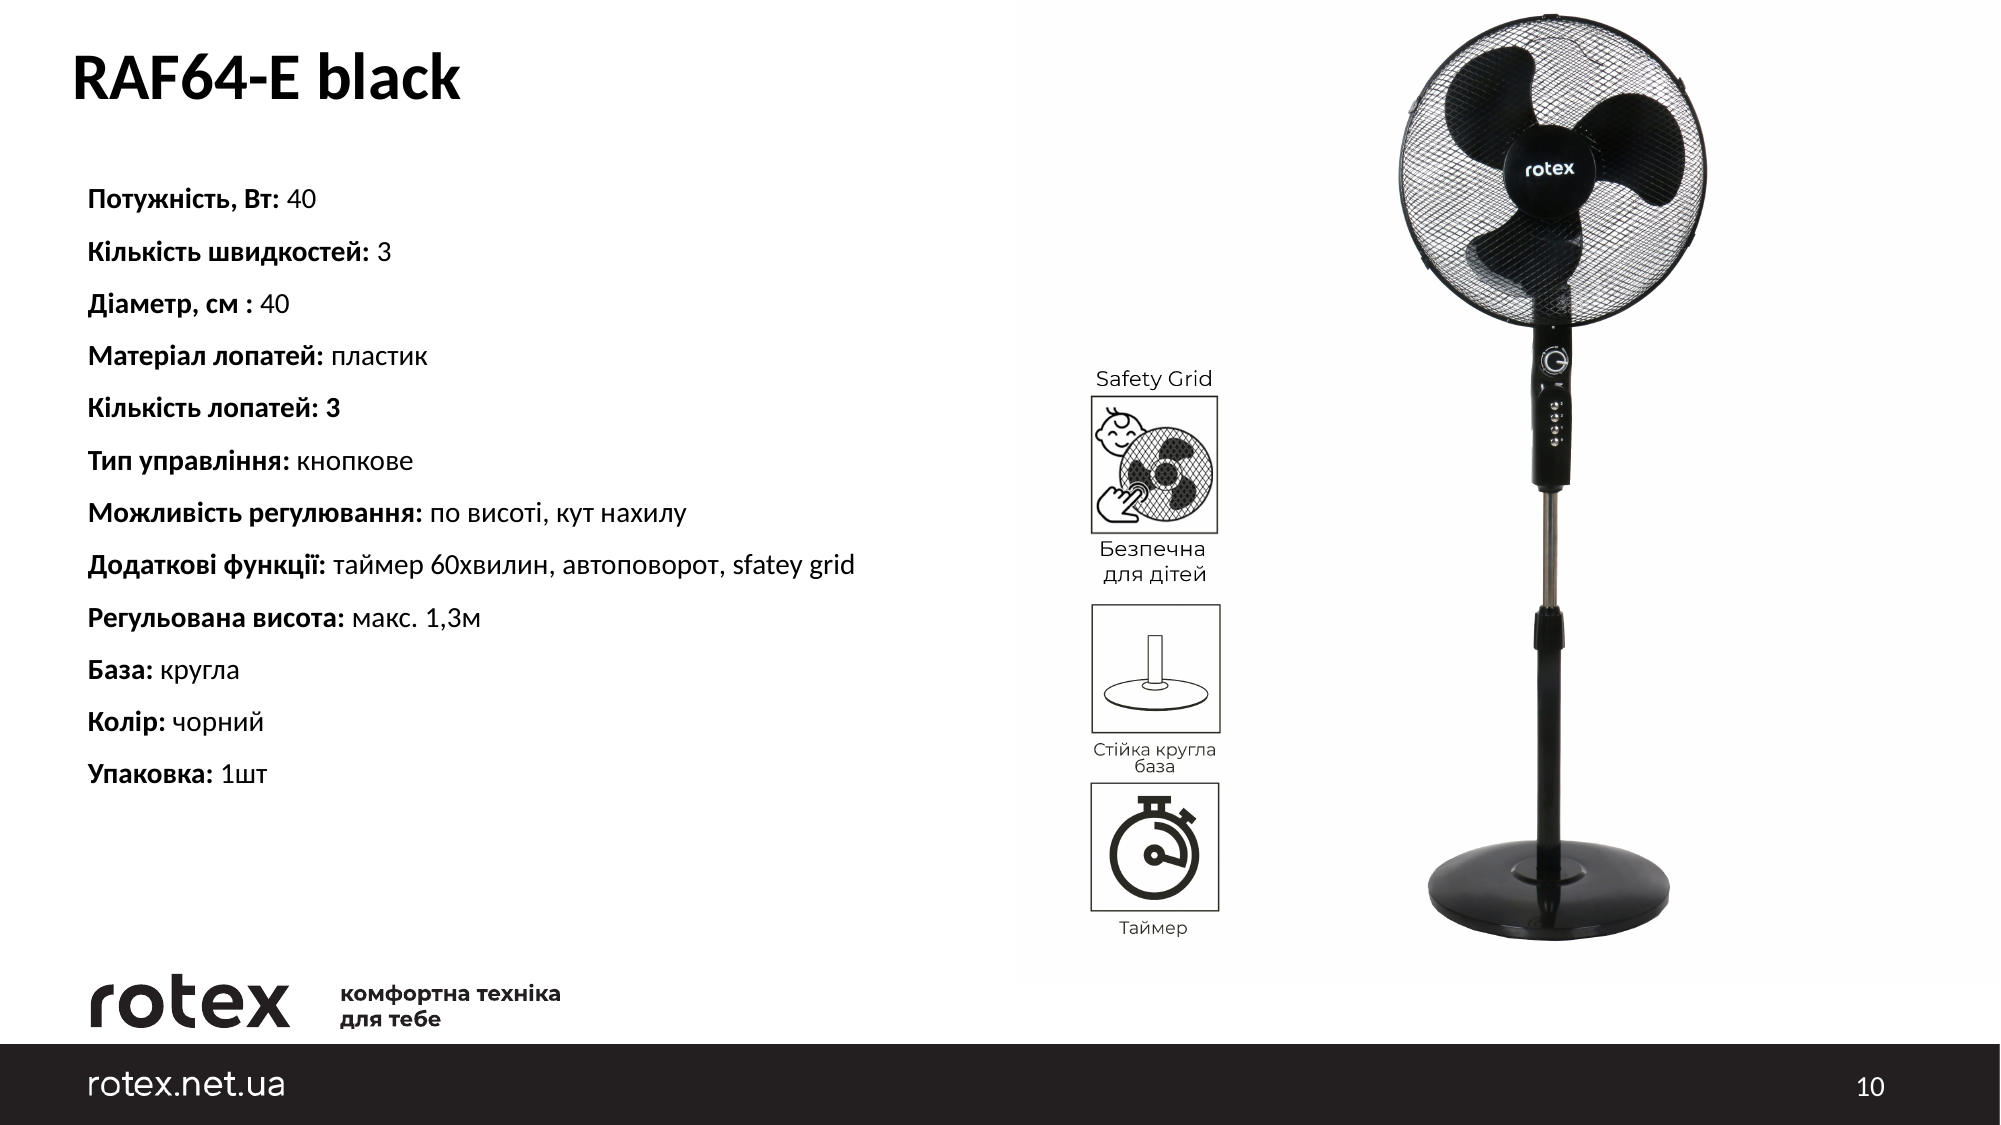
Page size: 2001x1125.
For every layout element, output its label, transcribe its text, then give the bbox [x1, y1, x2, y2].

list Потужність, Вт: 40 Кількість швидкостей: 3 Діаметр, см : 40 Матеріал лопатей: пластик Кількість лопатей: 3 Тип управління: кнопкове Можливість регулювання: по висоті, кут нахилу Додаткові функції: таймер 60хвилин, автоповорот, sfatey grid Регульована висота: макс. 1,3м База: кругла Колір: чорний Упаковка: 1шт [72, 176, 1016, 950]
picture [1016, 0, 2000, 983]
slide_number 10 [1808, 1054, 1900, 1115]
picture [0, 1044, 2000, 1125]
text_box RAF64-E black [57, 26, 477, 121]
